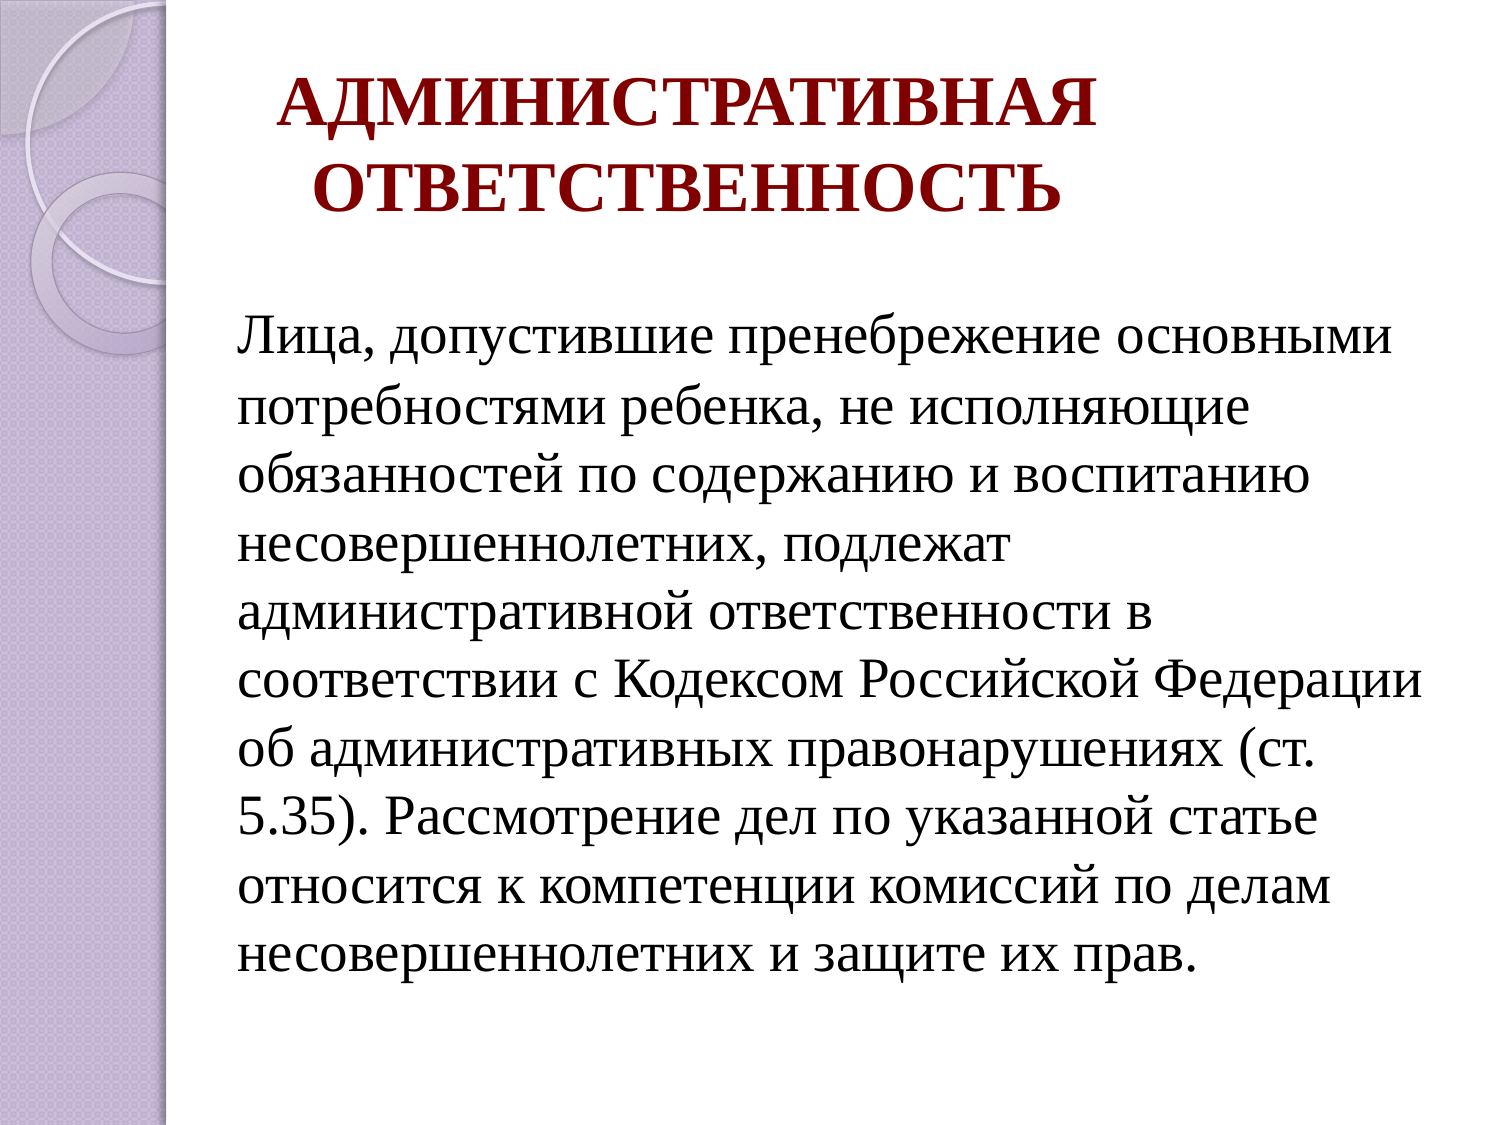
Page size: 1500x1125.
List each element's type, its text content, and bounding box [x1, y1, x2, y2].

title АДМИНИСТРАТИВНАЯ ОТВЕТСТВЕННОСТЬ [75, 46, 1300, 233]
list Лица, допустившие пренебрежение основными потребностями ребенка, не исполняющие обязанностей по содержанию и воспитанию несовершеннолетних, подлежат административной ответственности в соответствии с Кодексом Российской Федерации об административных правонарушениях (ст. 5.35). Рассмотрение дел по указанной статье относится к компетенции комиссий по делам несовершеннолетних и защите их прав. [164, 281, 1465, 1059]
